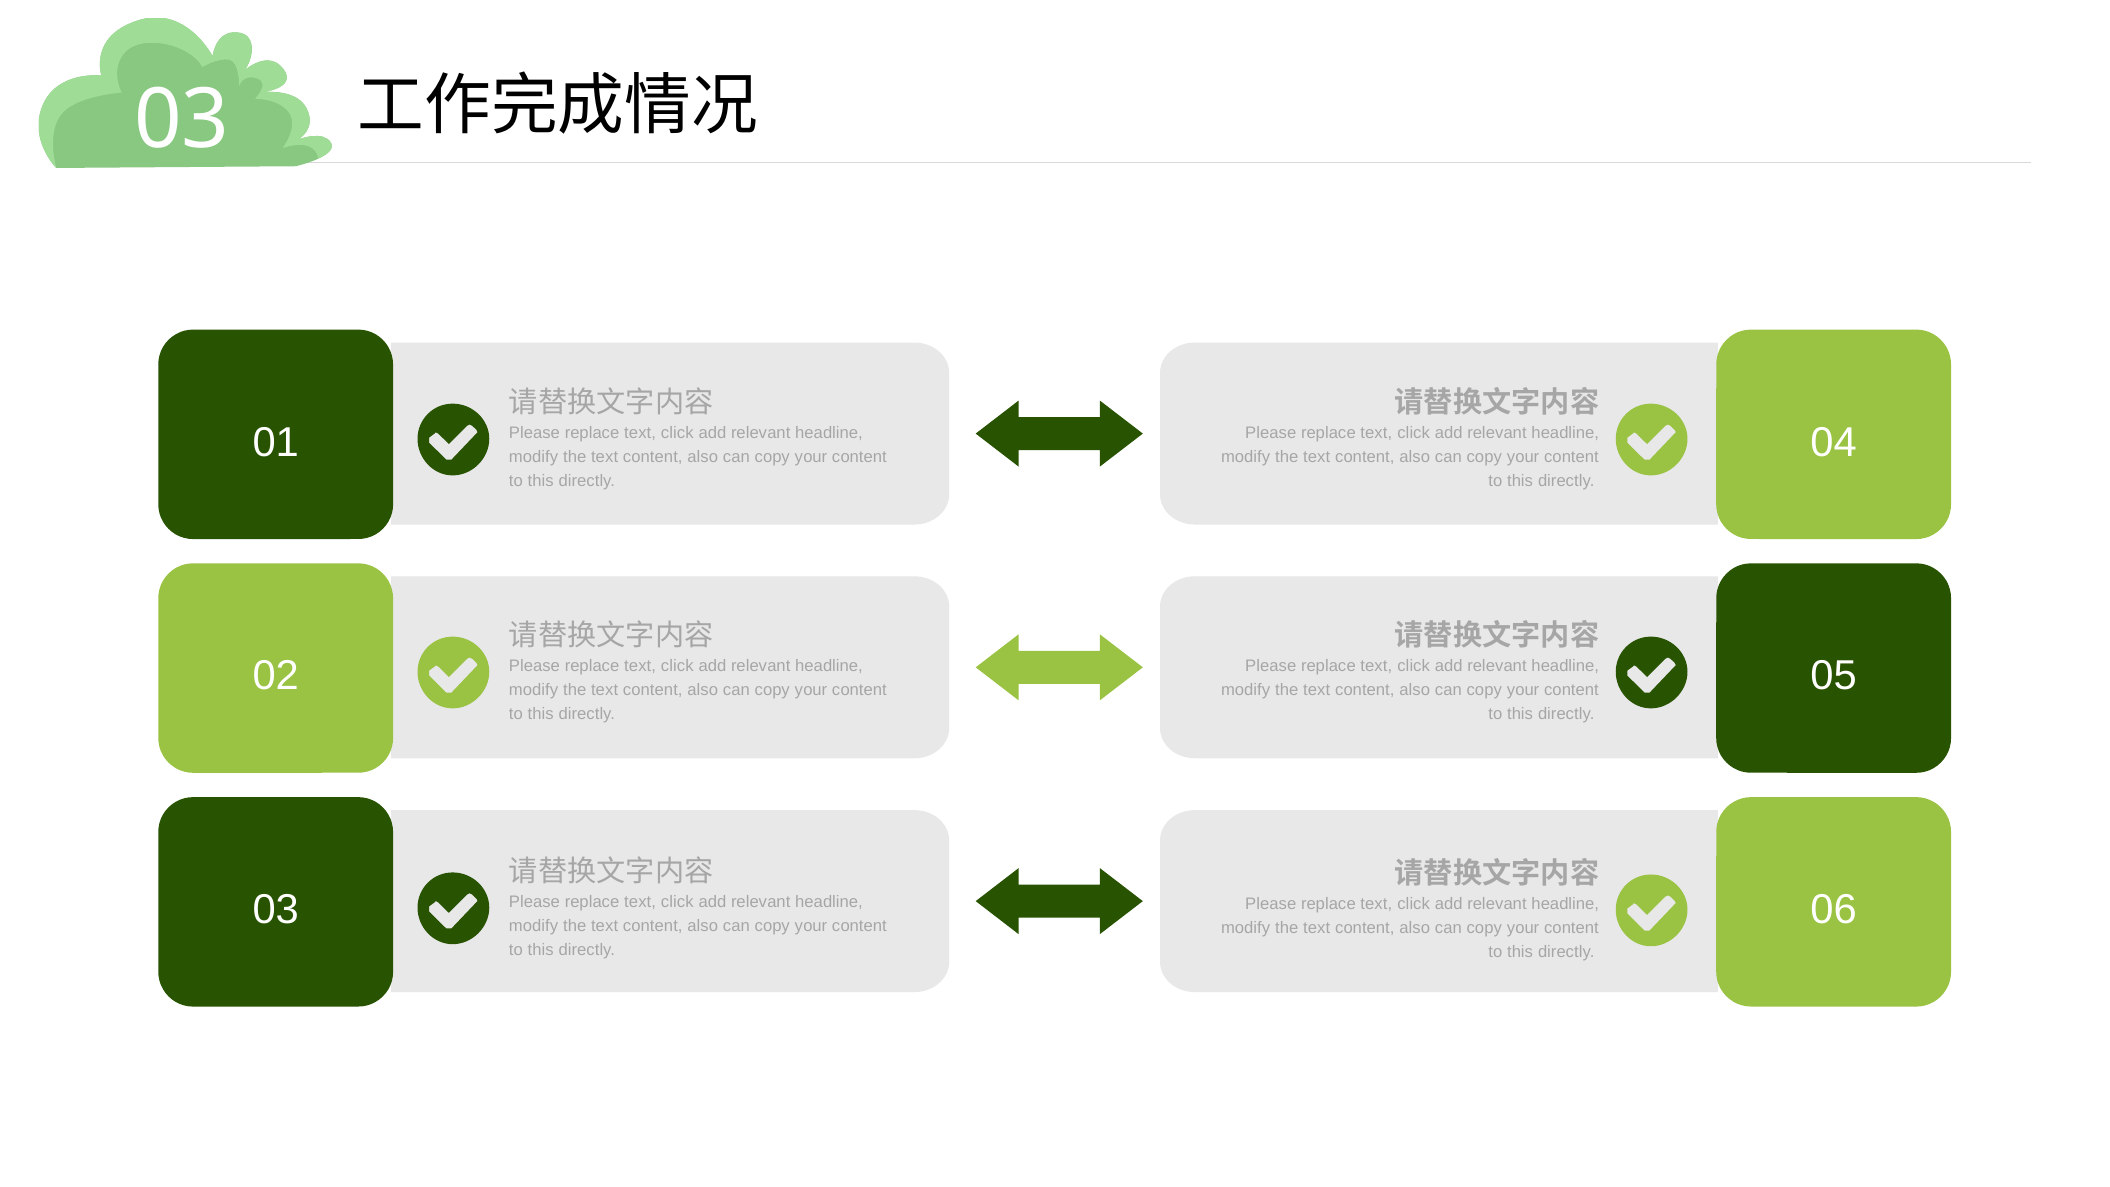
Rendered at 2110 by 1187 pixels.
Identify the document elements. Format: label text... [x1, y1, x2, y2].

text_box [1615, 874, 1688, 947]
text_box [390, 575, 951, 760]
text_box 03 [157, 796, 395, 1008]
text_box [390, 809, 951, 994]
text_box 请替换文字内容 Please replace text, click add relevant headline, modify the text content, also can copy your content to this directly. [1211, 847, 1600, 961]
text_box [390, 341, 951, 526]
text_box 02 [157, 562, 395, 774]
text_box 请替换文字内容 Please replace text, click add relevant headline, modify the text content, also can copy your content to this directly. [508, 376, 897, 490]
text_box 请替换文字内容 Please replace text, click add relevant headline, modify the text content, also can copy your content to this directly. [1211, 609, 1600, 723]
text_box 03 [119, 56, 244, 172]
text_box [1158, 809, 1720, 994]
text_box 请替换文字内容 Please replace text, click add relevant headline, modify the text content, also can copy your content to this directly. [508, 844, 897, 959]
text_box 06 [1715, 796, 1953, 1008]
text_box [417, 636, 490, 709]
text_box [417, 872, 490, 945]
text_box 04 [1715, 328, 1953, 541]
text_box 请替换文字内容 Please replace text, click add relevant headline, modify the text content, also can copy your content to this directly. [508, 609, 897, 723]
text_box 工作完成情况 [357, 61, 1006, 142]
text_box [1158, 341, 1720, 526]
text_box 01 [157, 328, 395, 541]
text_box 05 [1715, 562, 1953, 774]
text_box [1158, 575, 1720, 760]
text_box [974, 865, 1145, 937]
text_box [974, 398, 1145, 469]
text_box [417, 403, 490, 476]
text_box [974, 632, 1145, 703]
text_box 请替换文字内容 Please replace text, click add relevant headline, modify the text content, also can copy your content to this directly. [1211, 376, 1600, 490]
text_box [1615, 403, 1688, 476]
text_box [1615, 636, 1688, 709]
